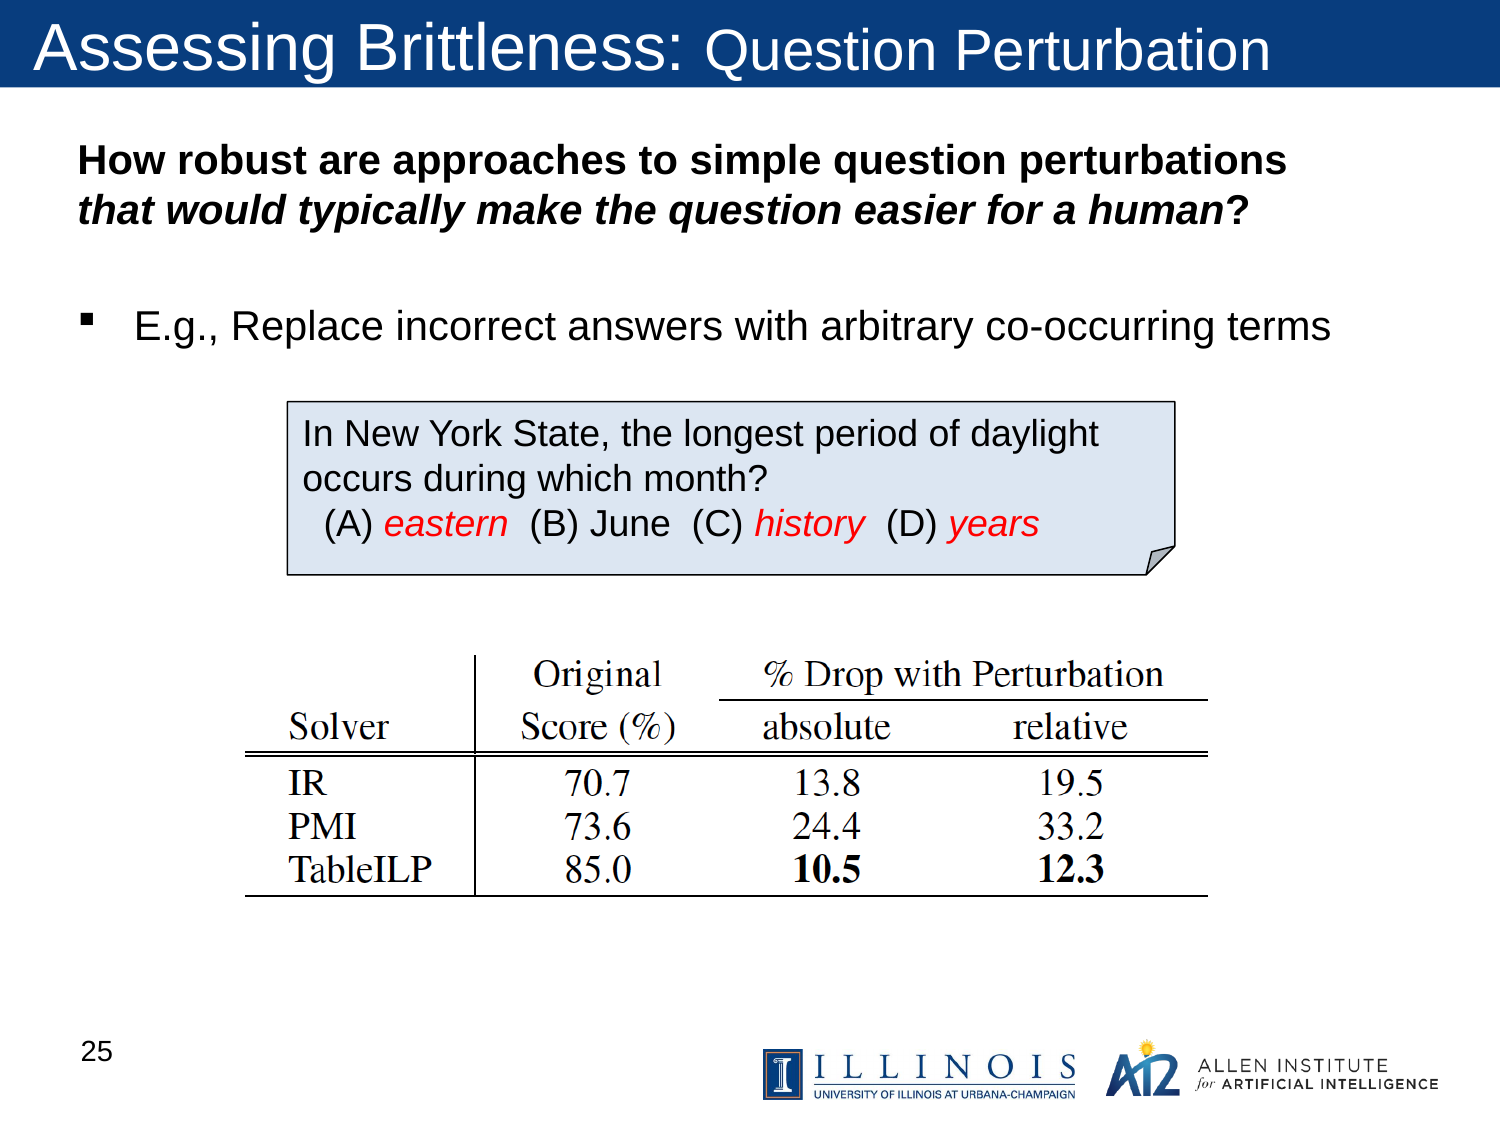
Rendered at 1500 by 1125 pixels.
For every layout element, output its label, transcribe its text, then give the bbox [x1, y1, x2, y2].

title Assessing Brittleness: Question Perturbation [0, 0, 1500, 88]
picture [237, 649, 1215, 903]
picture [1100, 1035, 1450, 1100]
text_box In New York State, the longest period of daylight occurs during which month? (A) eastern (B) June (C) history (D) years [287, 401, 1175, 575]
picture [763, 1049, 1075, 1100]
list How robust are approaches to simple question perturbations that would typically make the question easier for a human? E.g., Replace incorrect answers with arbitrary co-occurring terms [62, 124, 1438, 1006]
slide_number 25 [65, 1024, 416, 1103]
